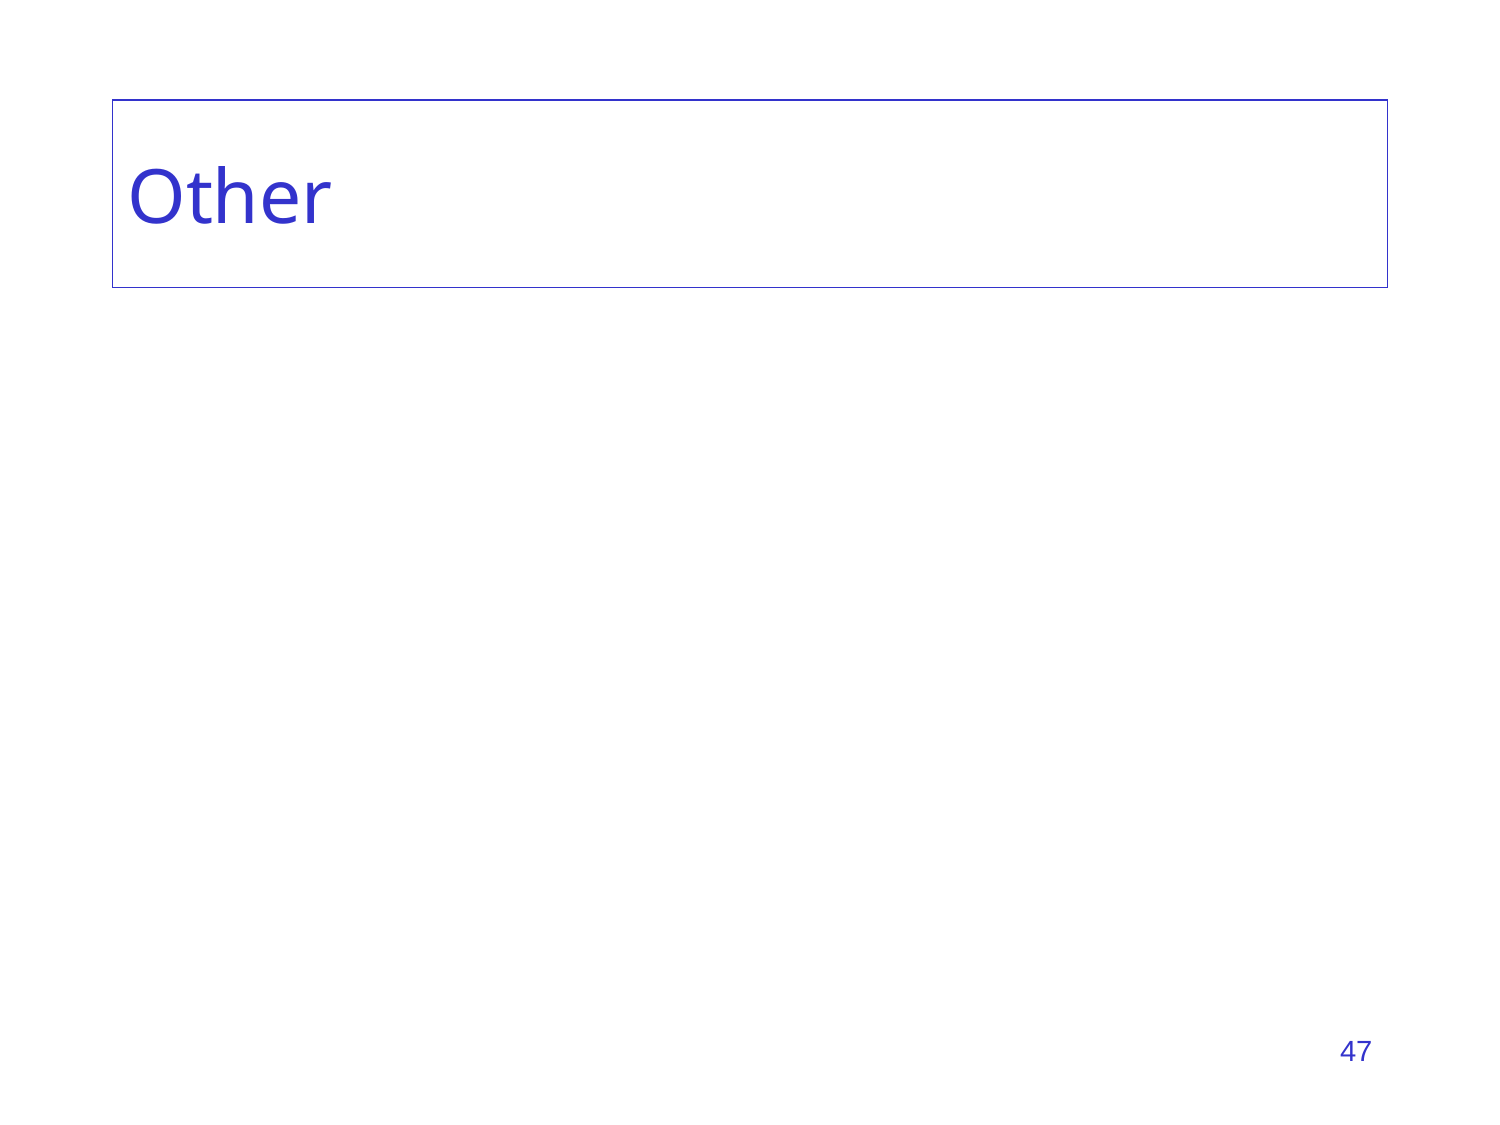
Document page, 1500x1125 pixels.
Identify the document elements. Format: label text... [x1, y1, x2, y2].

title Other [112, 99, 1388, 288]
slide_number 47 [1074, 1024, 1388, 1101]
